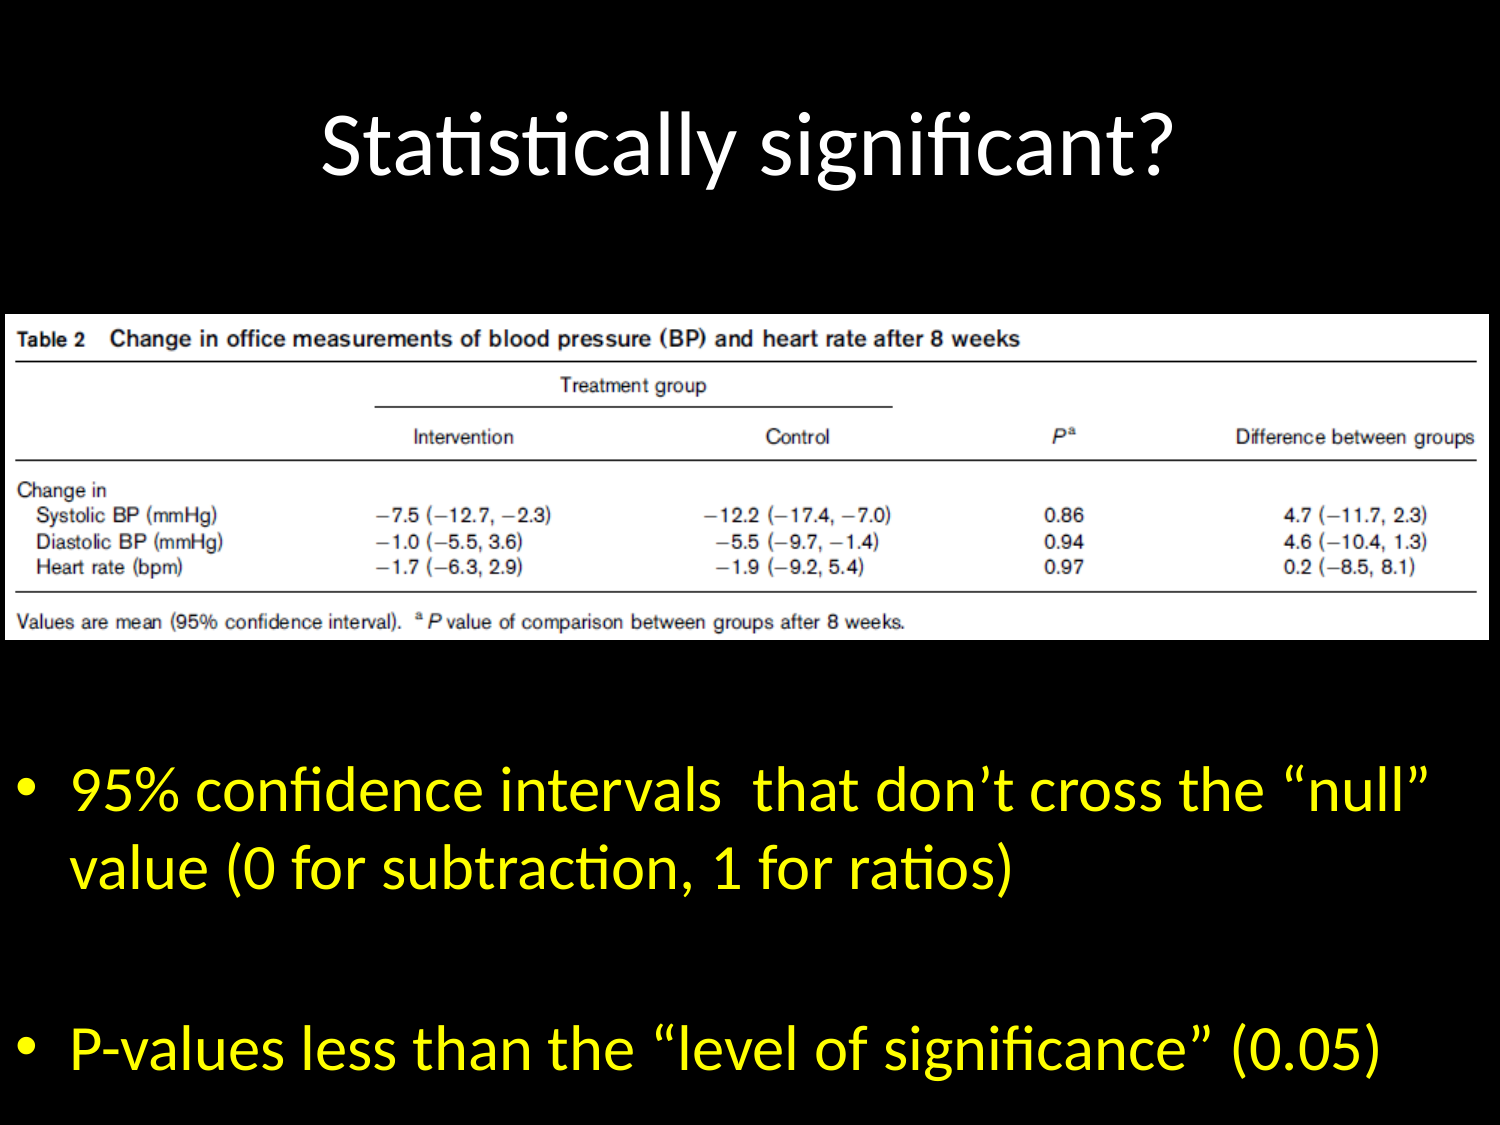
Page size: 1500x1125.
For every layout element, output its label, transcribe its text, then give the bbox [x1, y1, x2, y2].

list 95% confidence intervals that don’t cross the “null” value (0 for subtraction, 1 for ratios) P-values less than the “level of significance” (0.05) [0, 739, 1500, 1094]
title Statistically significant? [75, 45, 1425, 233]
picture [5, 314, 1489, 640]
